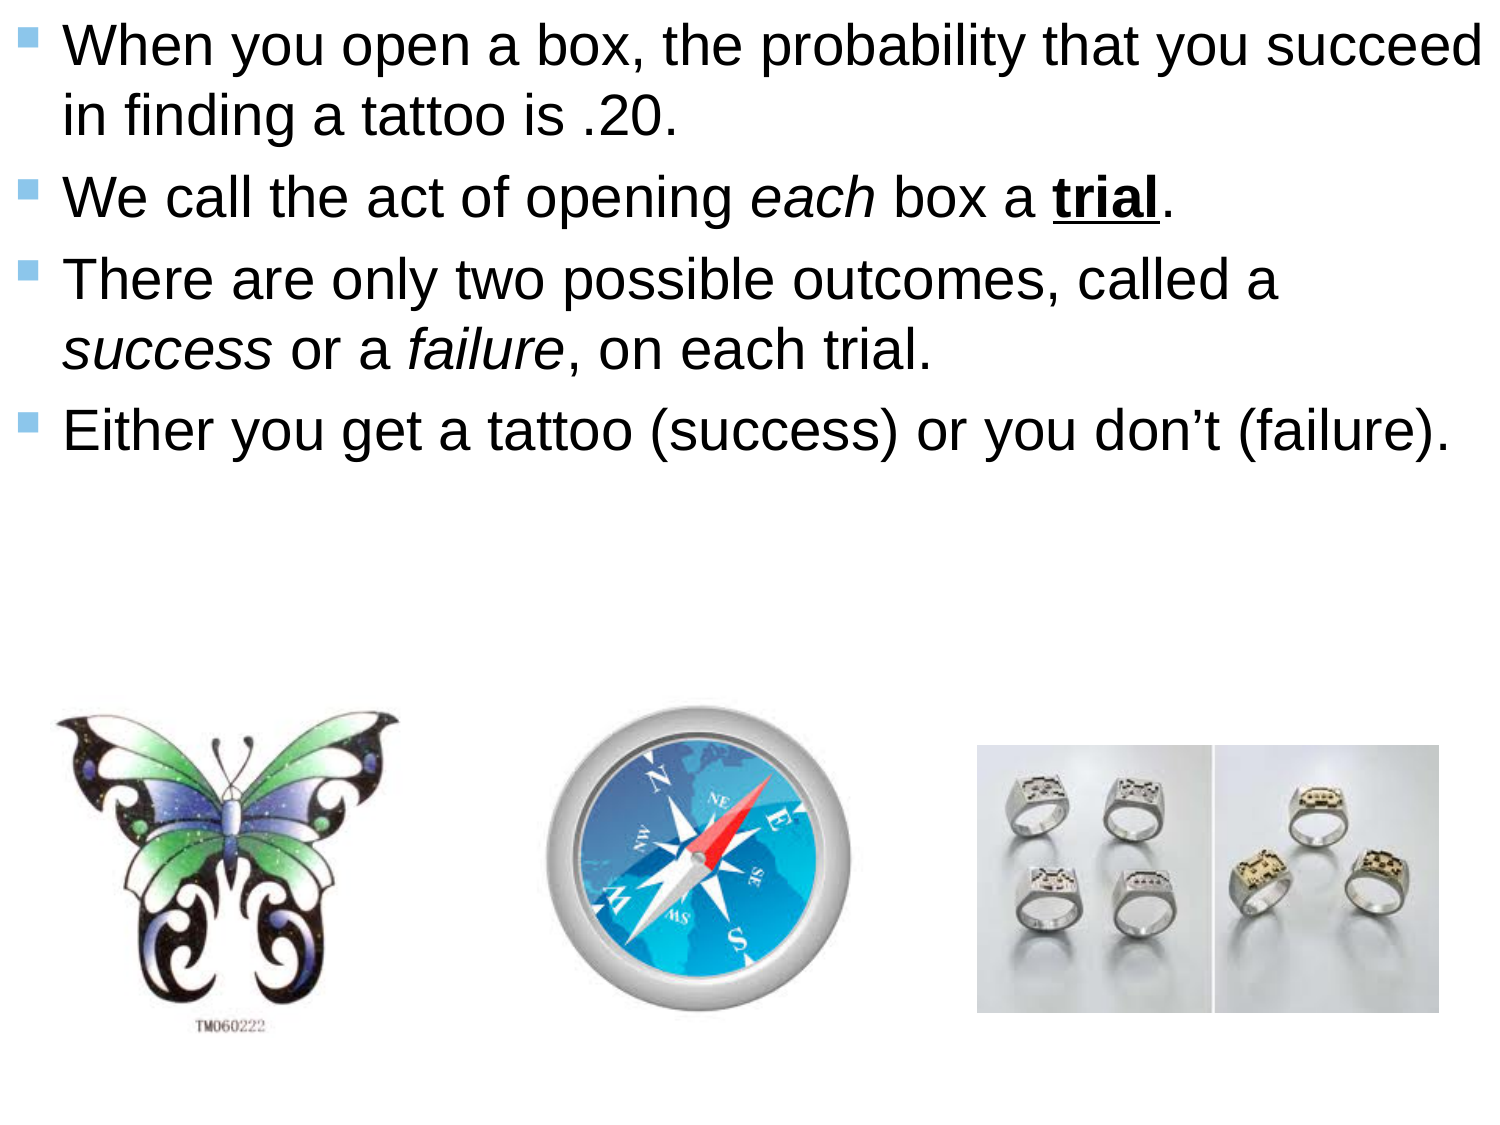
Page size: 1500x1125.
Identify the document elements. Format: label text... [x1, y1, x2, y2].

picture [524, 684, 874, 1038]
picture [49, 695, 410, 1038]
picture [977, 745, 1439, 1013]
list When you open a box, the probability that you succeed in finding a tattoo is .20. We call the act of opening each box a trial. There are only two possible outcomes, called a success or a failure, on each trial. Either you get a tattoo (success) or you don’t (failure). [0, 0, 1500, 1013]
